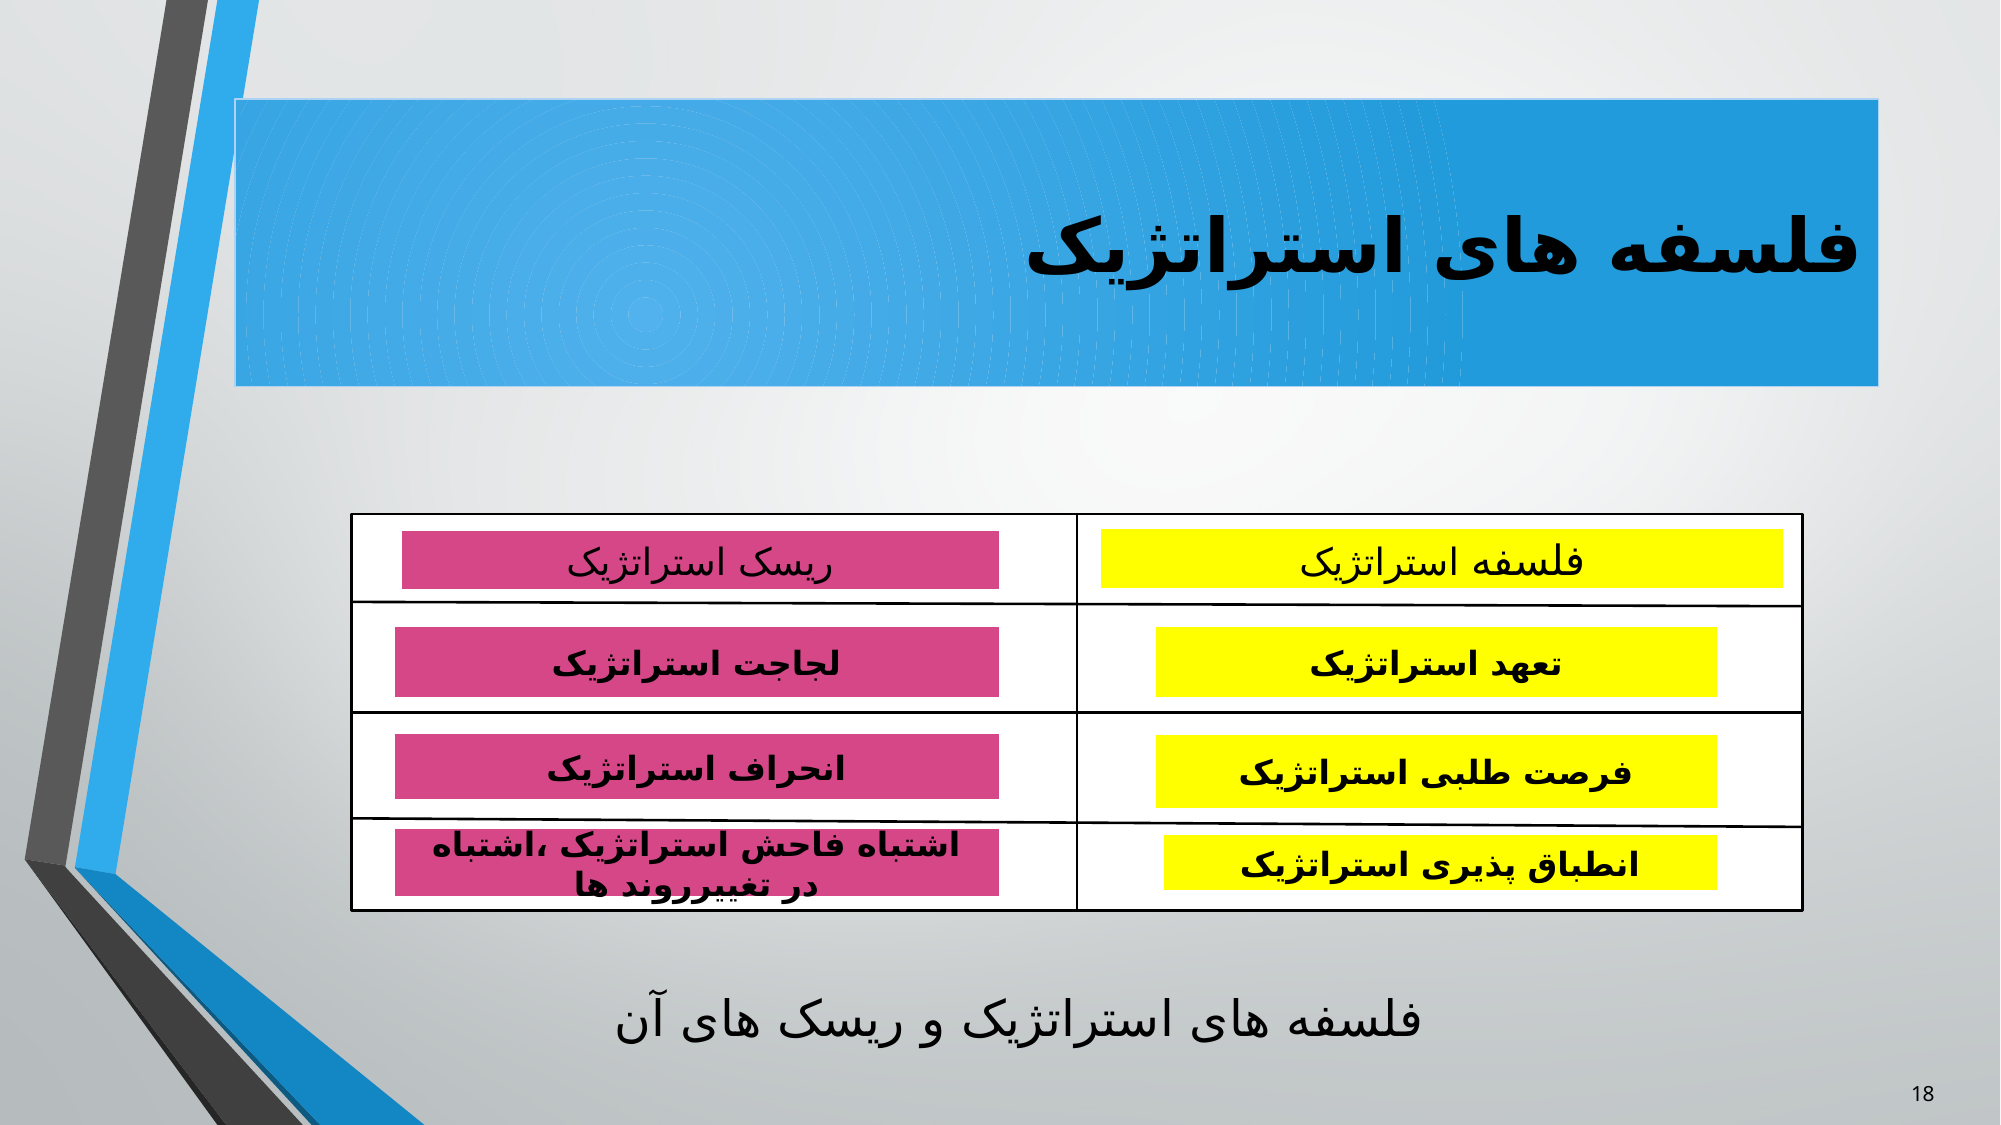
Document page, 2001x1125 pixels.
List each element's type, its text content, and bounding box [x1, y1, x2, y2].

text_box اشتباه فاحش استراتژیک ،اشتباه در تغییرروند ها [392, 828, 1001, 899]
slide_number 18 [1859, 1065, 1950, 1125]
text_box [350, 513, 1076, 601]
text_box فلسفه های استراتژیک و ریسک های آن [508, 980, 1531, 1053]
text_box ریسک استراتژیک [399, 529, 1001, 592]
text_box تعهد استراتژیک [1153, 625, 1720, 699]
text_box انحراف استراتژیک [392, 732, 1001, 801]
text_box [1078, 818, 1801, 828]
text_box لجاجت استراتژیک [392, 625, 1001, 699]
title فلسفه های استراتژیک [234, 98, 1879, 387]
text_box فلسفه استراتژیک [1099, 526, 1786, 591]
text_box انطباق پذیری استراتژیک [1161, 832, 1720, 893]
text_box [350, 819, 1076, 912]
text_box [350, 714, 1076, 818]
text_box [350, 603, 1076, 711]
text_box [1078, 714, 1804, 912]
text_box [1078, 601, 1801, 607]
text_box فرصت طلبی استراتژیک [1153, 732, 1720, 810]
text_box [1078, 513, 1804, 711]
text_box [351, 601, 1076, 607]
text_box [351, 818, 1076, 828]
